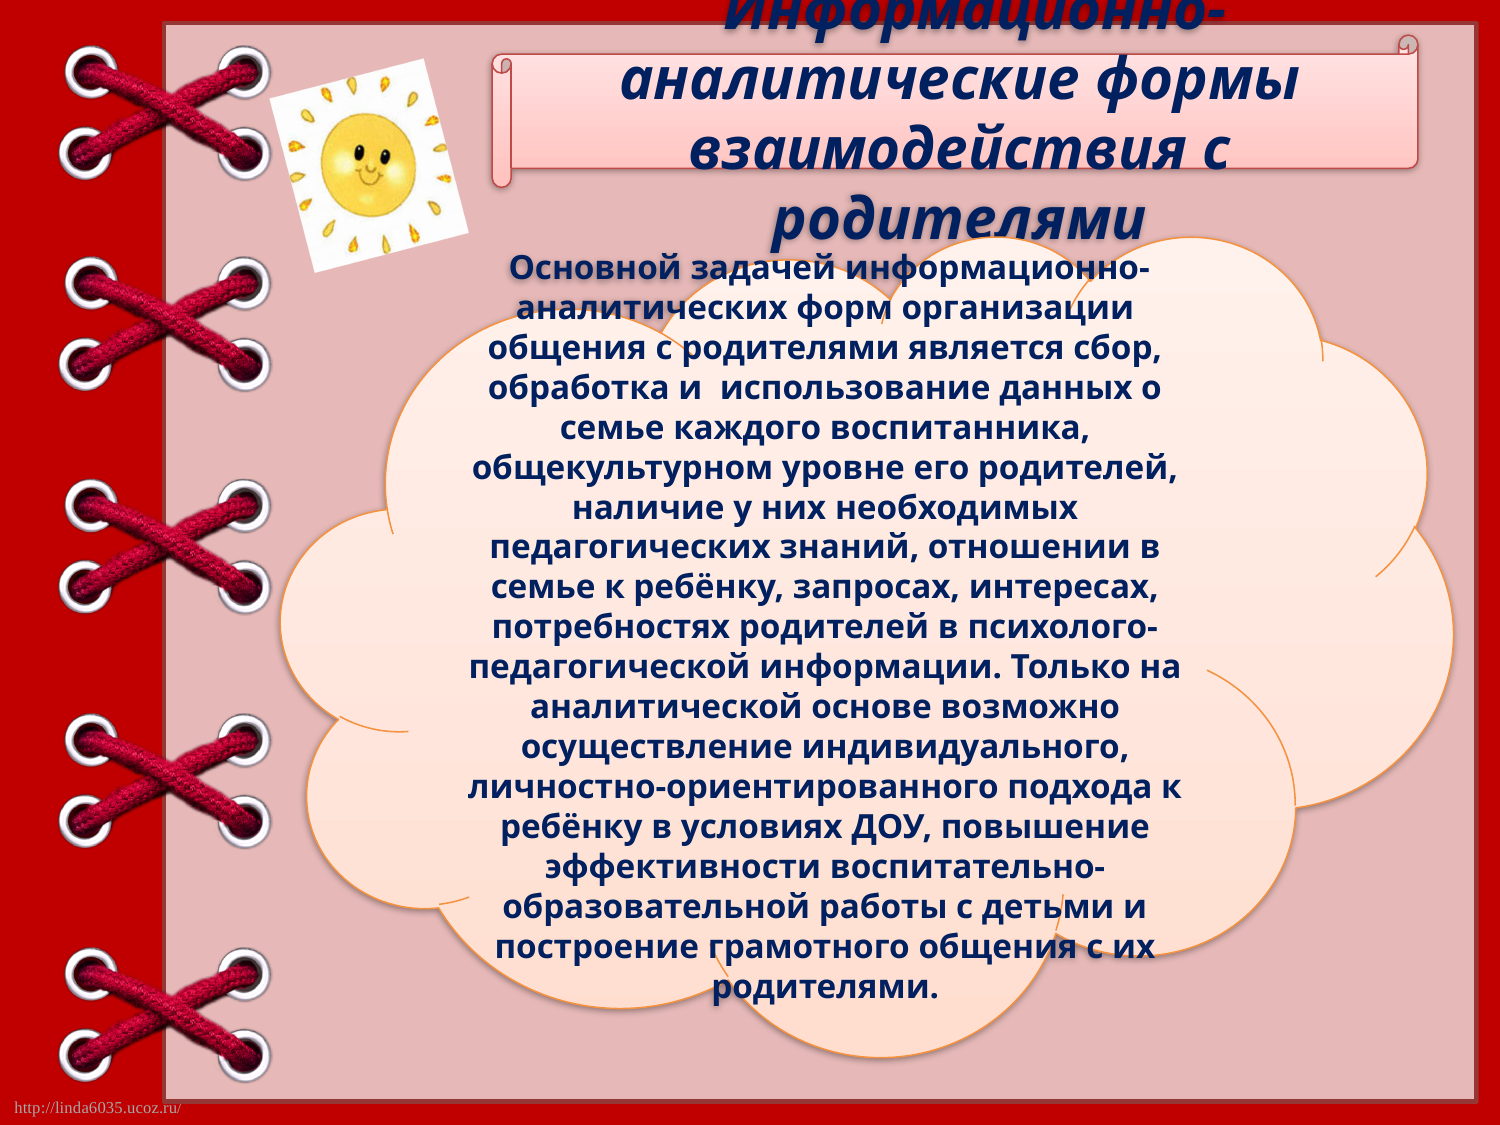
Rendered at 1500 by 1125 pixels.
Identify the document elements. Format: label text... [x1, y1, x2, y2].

picture [35, 246, 286, 413]
picture [35, 35, 468, 272]
picture [35, 468, 163, 636]
text_box Информационно-аналитические формы взаимодействия с родителями [491, 34, 1419, 189]
text_box Основной задачей информационно-аналитических форм организации общения с родителями является сбор, обработка и использование данных о семье каждого воспитанника, общекультурном уровне его родителей, наличие у них необходимых педагогических знаний, отношении в семье к ребёнку, запросах, интересах, потребностях родителей в психолого-педагогической информации. Только на аналитической основе возможно осуществление индивидуального, личностно-ориентированного подхода к ребёнку в условиях ДОУ, повышение эффективности воспитательно-образовательной работы с детьми и построение грамотного общения с их родителями. [416, 236, 1395, 385]
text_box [163, 386, 1466, 895]
picture [35, 937, 286, 1104]
picture [35, 703, 163, 870]
text_box Основной задачей информационно-аналитических форм организации общения с родителями является сбор, обработка и использование данных о семье каждого воспитанника, общекультурном уровне его родителей, наличие у них необходимых педагогических знаний, отношении в семье к ребёнку, запросах, интересах, потребностях родителей в психолого-педагогической информации. Только на аналитической основе возможно осуществление индивидуального, личностно-ориентированного подхода к ребёнку в условиях ДОУ, повышение эффективности воспитательно-образовательной работы с детьми и построение грамотного общения с их родителями. [382, 902, 1261, 1059]
